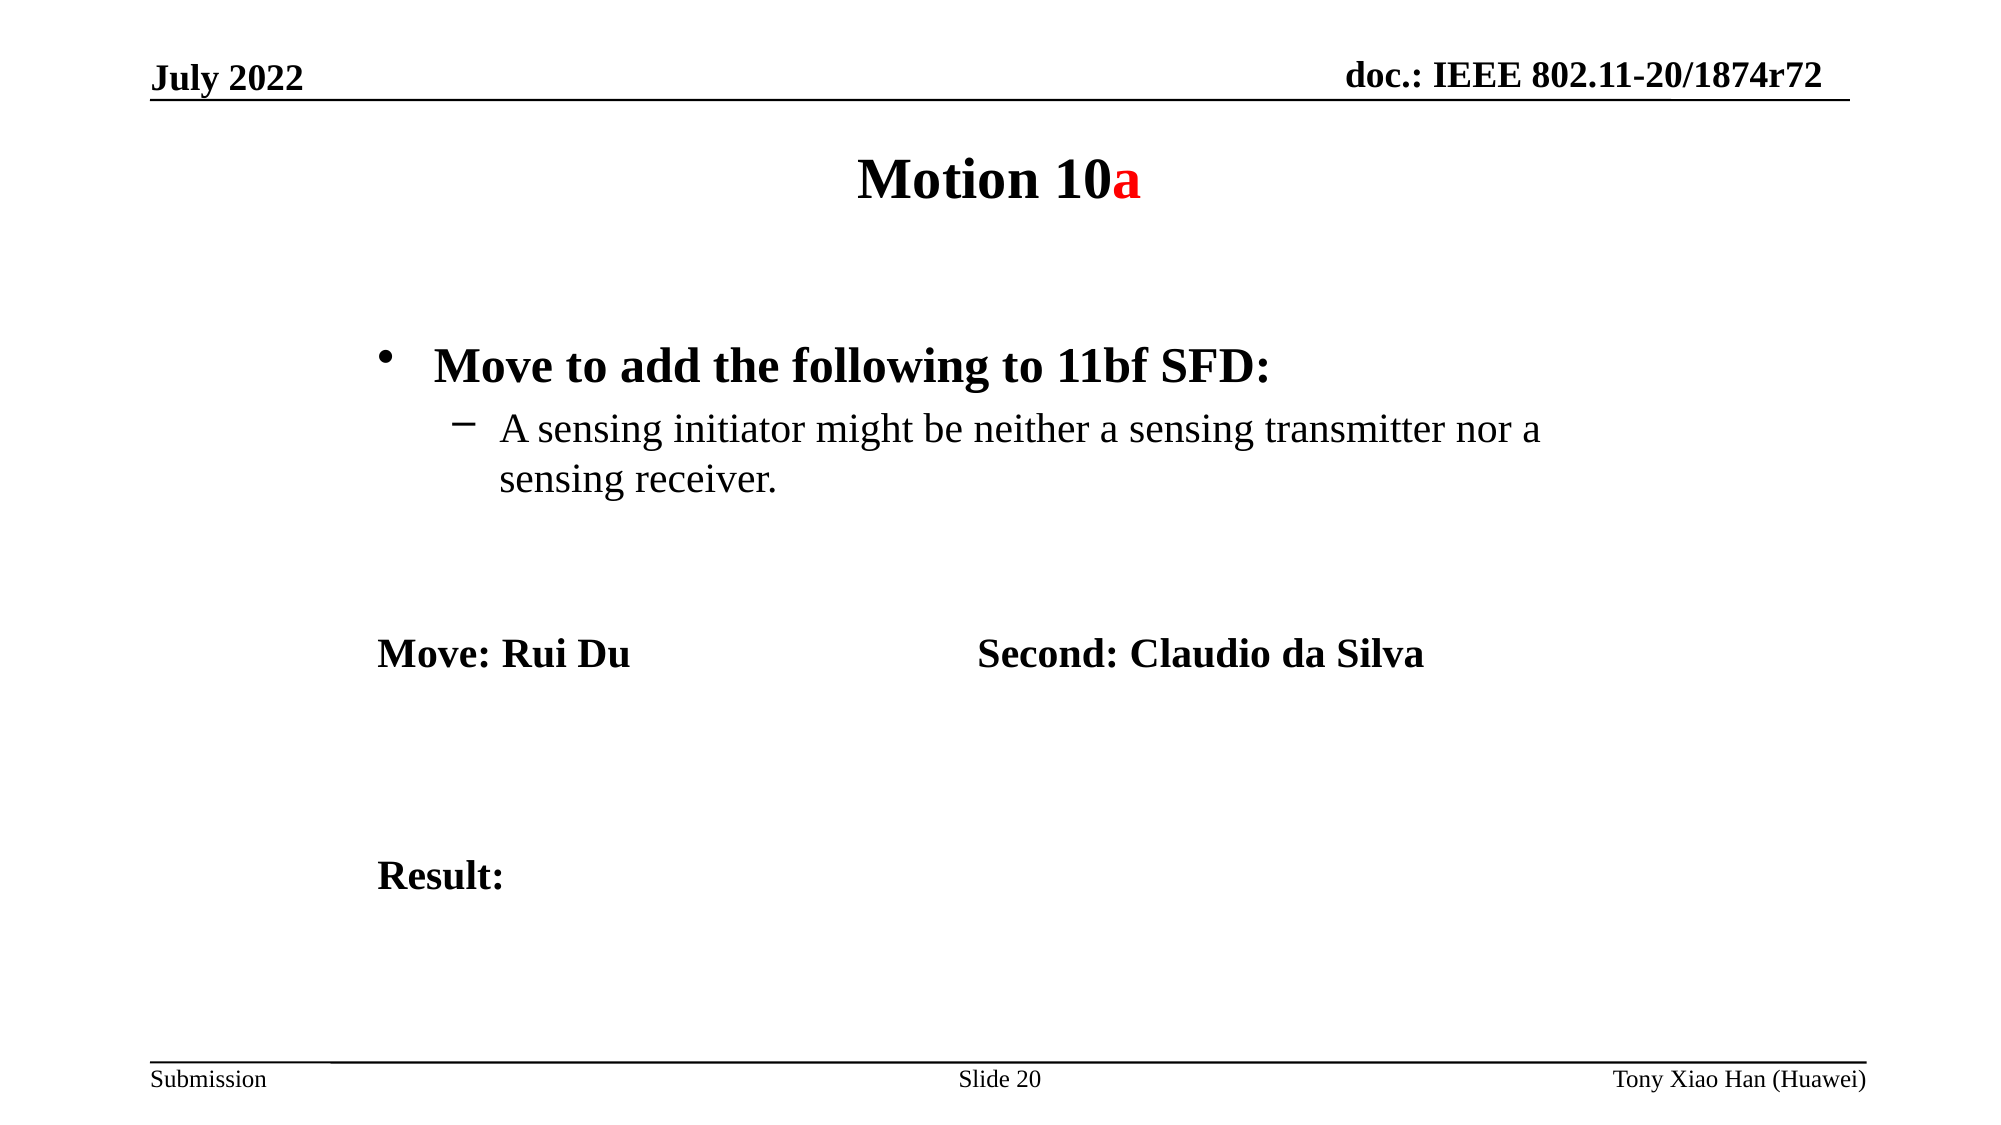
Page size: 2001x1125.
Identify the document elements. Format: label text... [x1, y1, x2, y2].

text_box Move to add the following to 11bf SFD: A sensing initiator might be neither a sensing transmitter nor a sensing receiver. Move: Rui Du Second: Claudio da Silva Result: [362, 324, 1638, 1013]
text_box Motion 10a [362, 87, 1638, 263]
